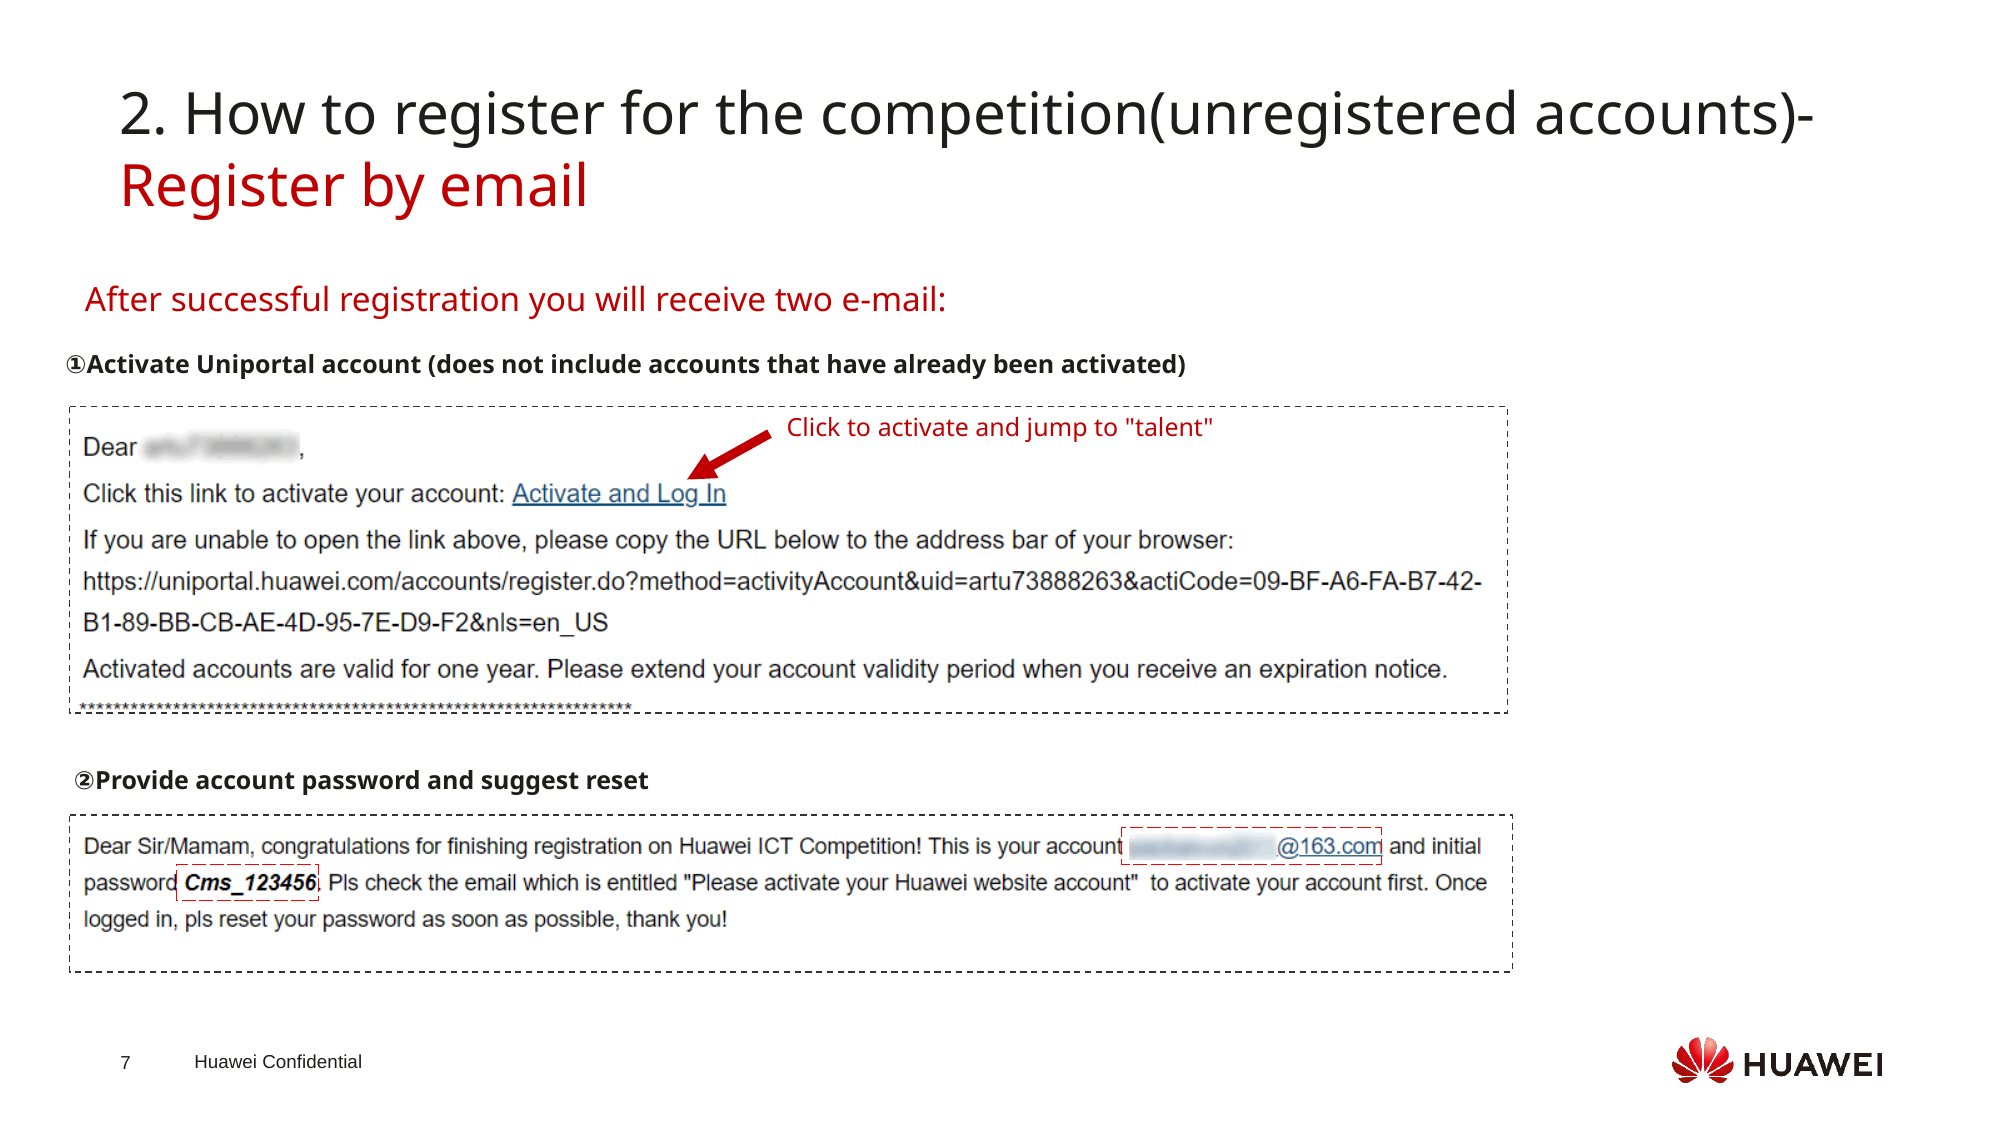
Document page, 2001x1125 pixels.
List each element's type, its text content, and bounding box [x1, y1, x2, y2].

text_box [687, 433, 770, 480]
text_box After successful registration you will receive two e-mail: [70, 275, 1866, 340]
picture [1672, 1037, 1882, 1083]
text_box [70, 815, 1512, 972]
text_box ①Activate Uniportal account (does not include accounts that have already been activated) [50, 341, 1225, 386]
picture [70, 407, 1507, 713]
subtitle 2. How to register for the competition(unregistered accounts)-Register by email [119, 74, 1882, 238]
text_box ②Provide account password and suggest reset [59, 757, 665, 803]
